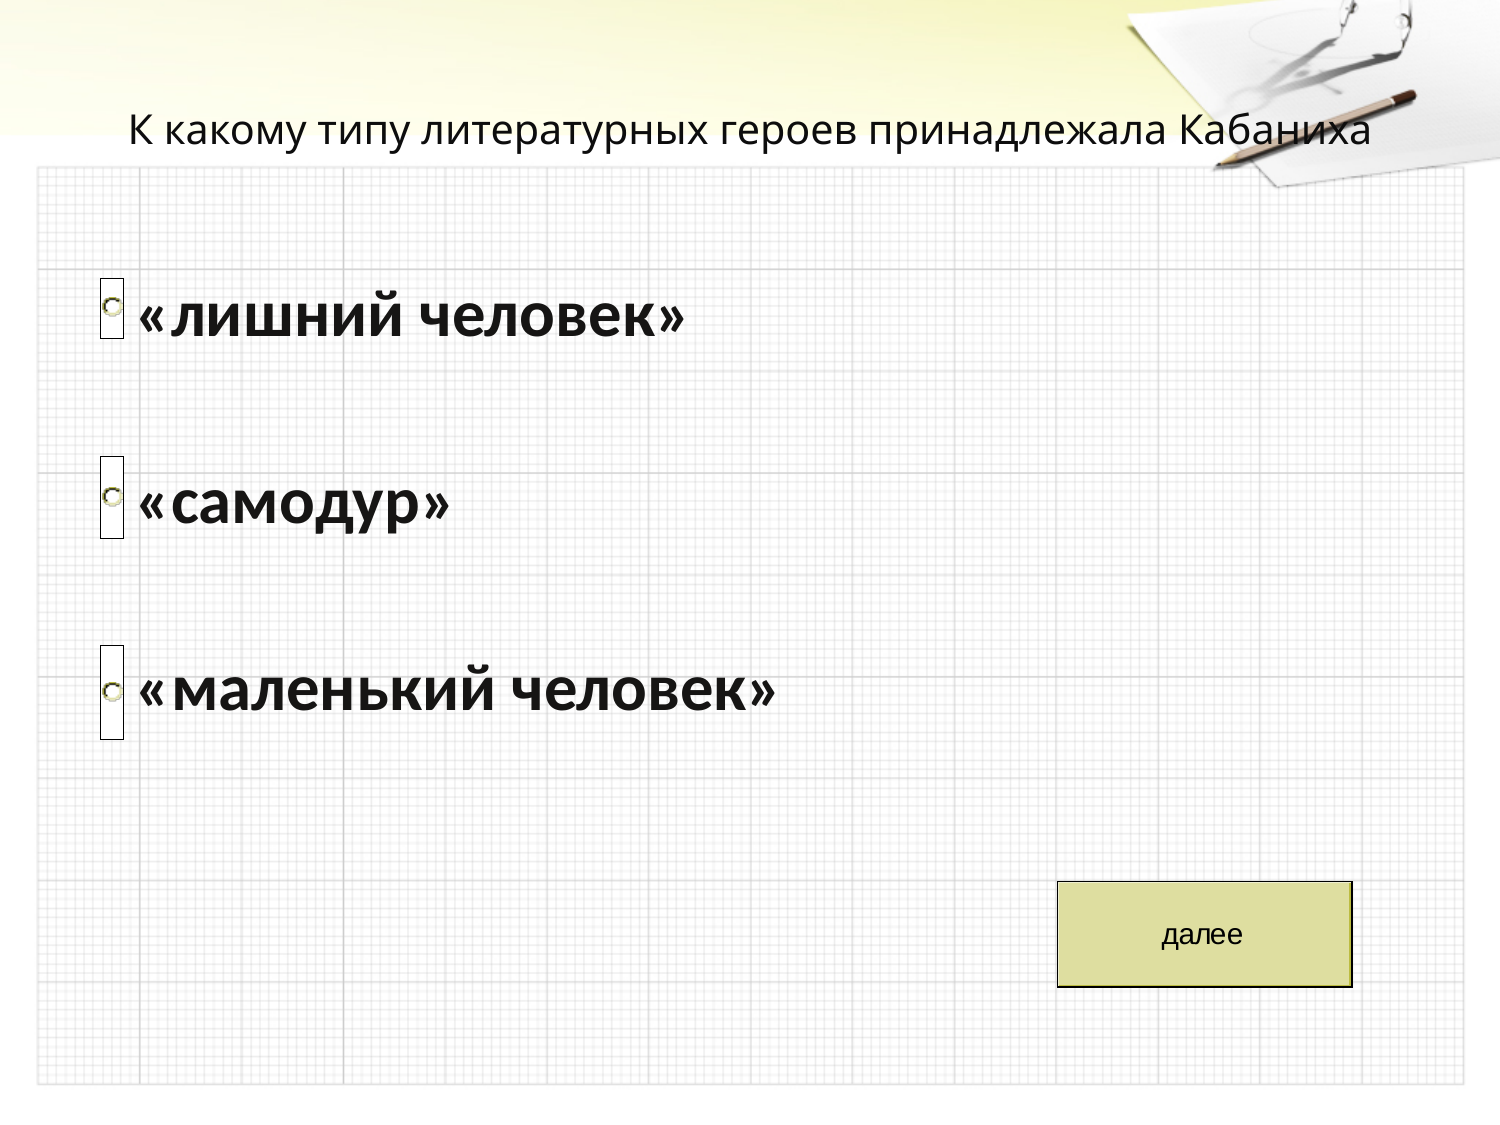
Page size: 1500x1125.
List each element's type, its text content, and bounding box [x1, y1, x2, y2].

title К какому типу литературных героев принадлежала Кабаниха [75, 45, 1425, 233]
picture [0, 0, 1500, 1125]
list «лишний человек» «самодур» «маленький человек» [75, 262, 1425, 1005]
